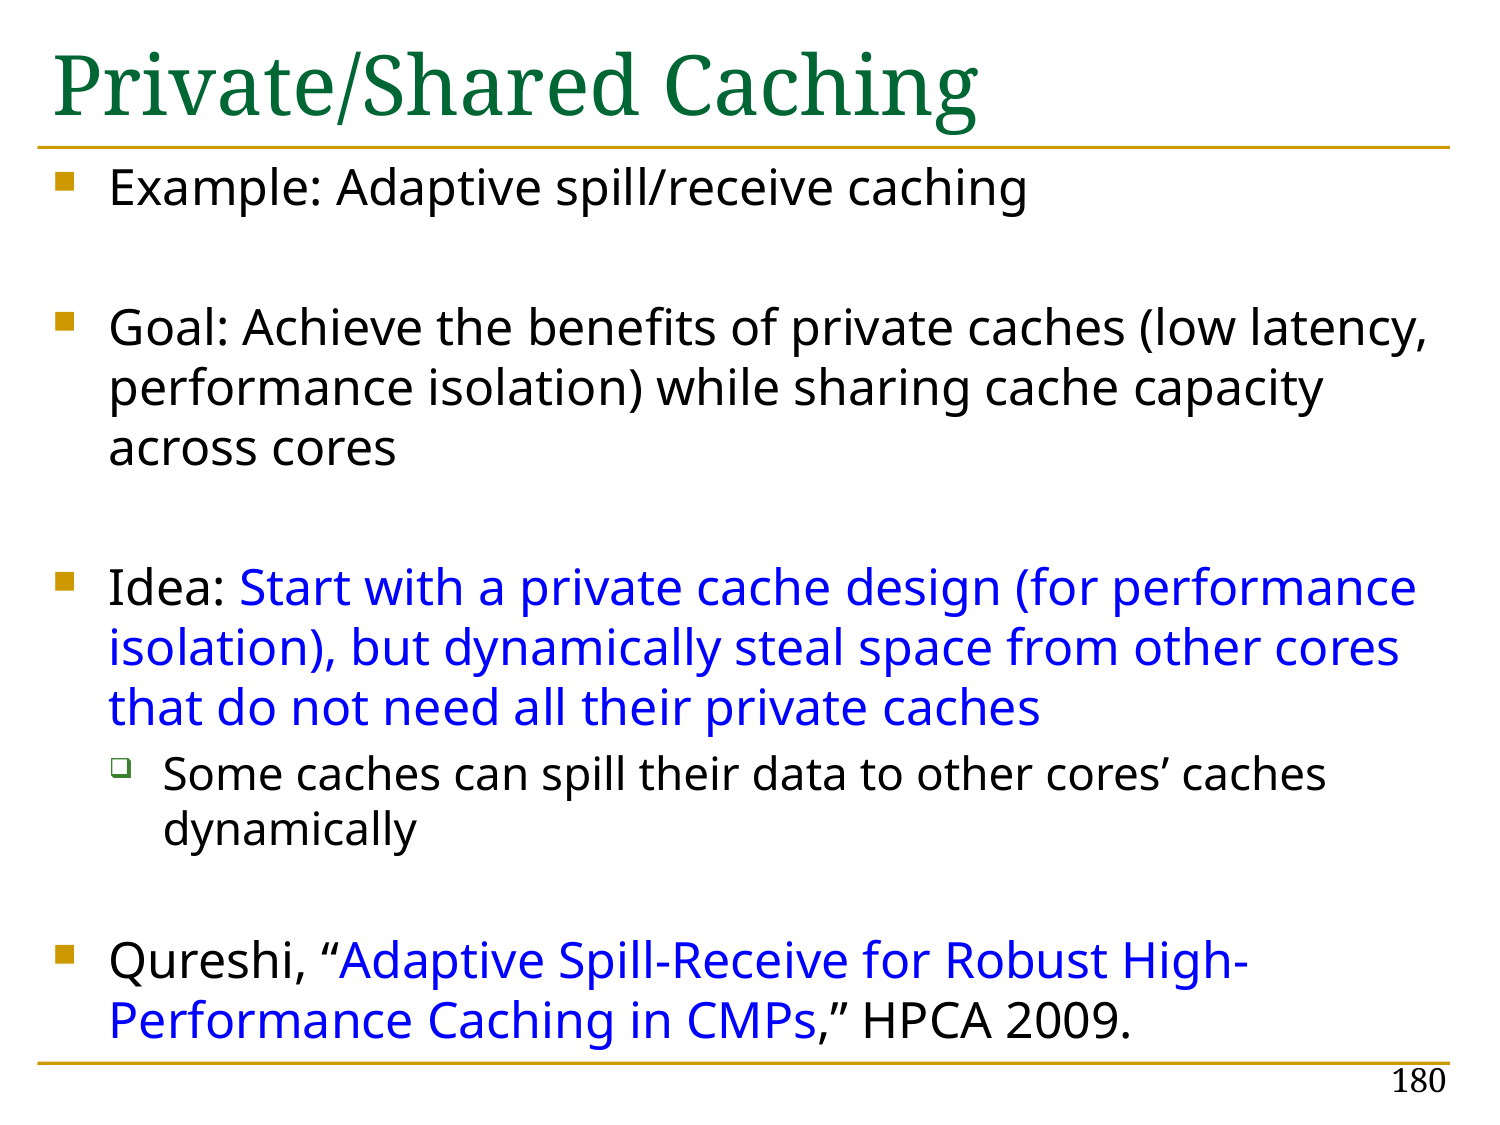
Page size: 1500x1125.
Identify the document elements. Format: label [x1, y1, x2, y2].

list [37, 147, 1450, 1000]
title [37, 24, 1450, 147]
slide_number [1111, 1036, 1462, 1112]
